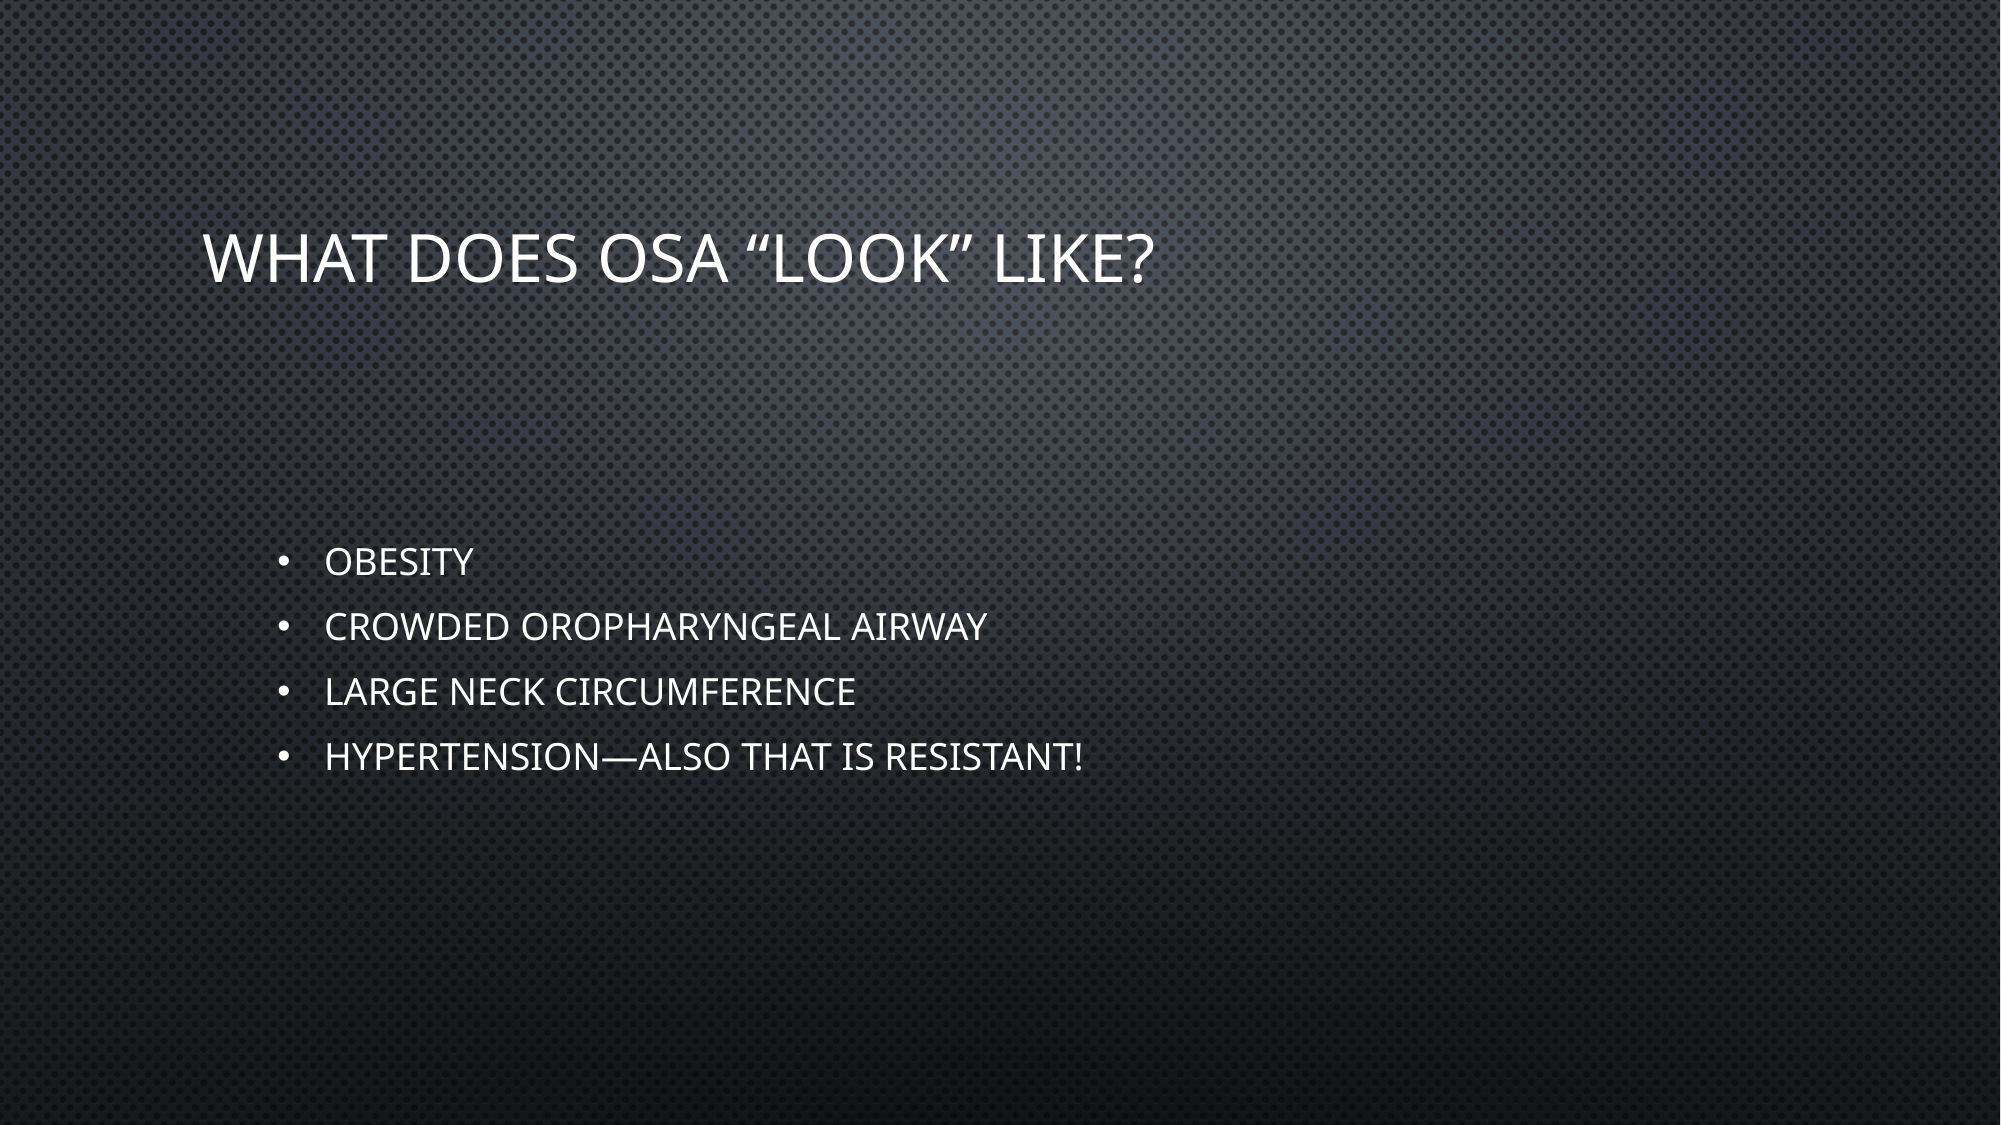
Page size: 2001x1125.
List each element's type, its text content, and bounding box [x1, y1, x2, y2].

title What does OSA “look” like? [187, 99, 1813, 413]
list Obesity Crowded oropharyngeal airway Large neck circumference Hypertension—also that is resistant! [187, 437, 1813, 950]
